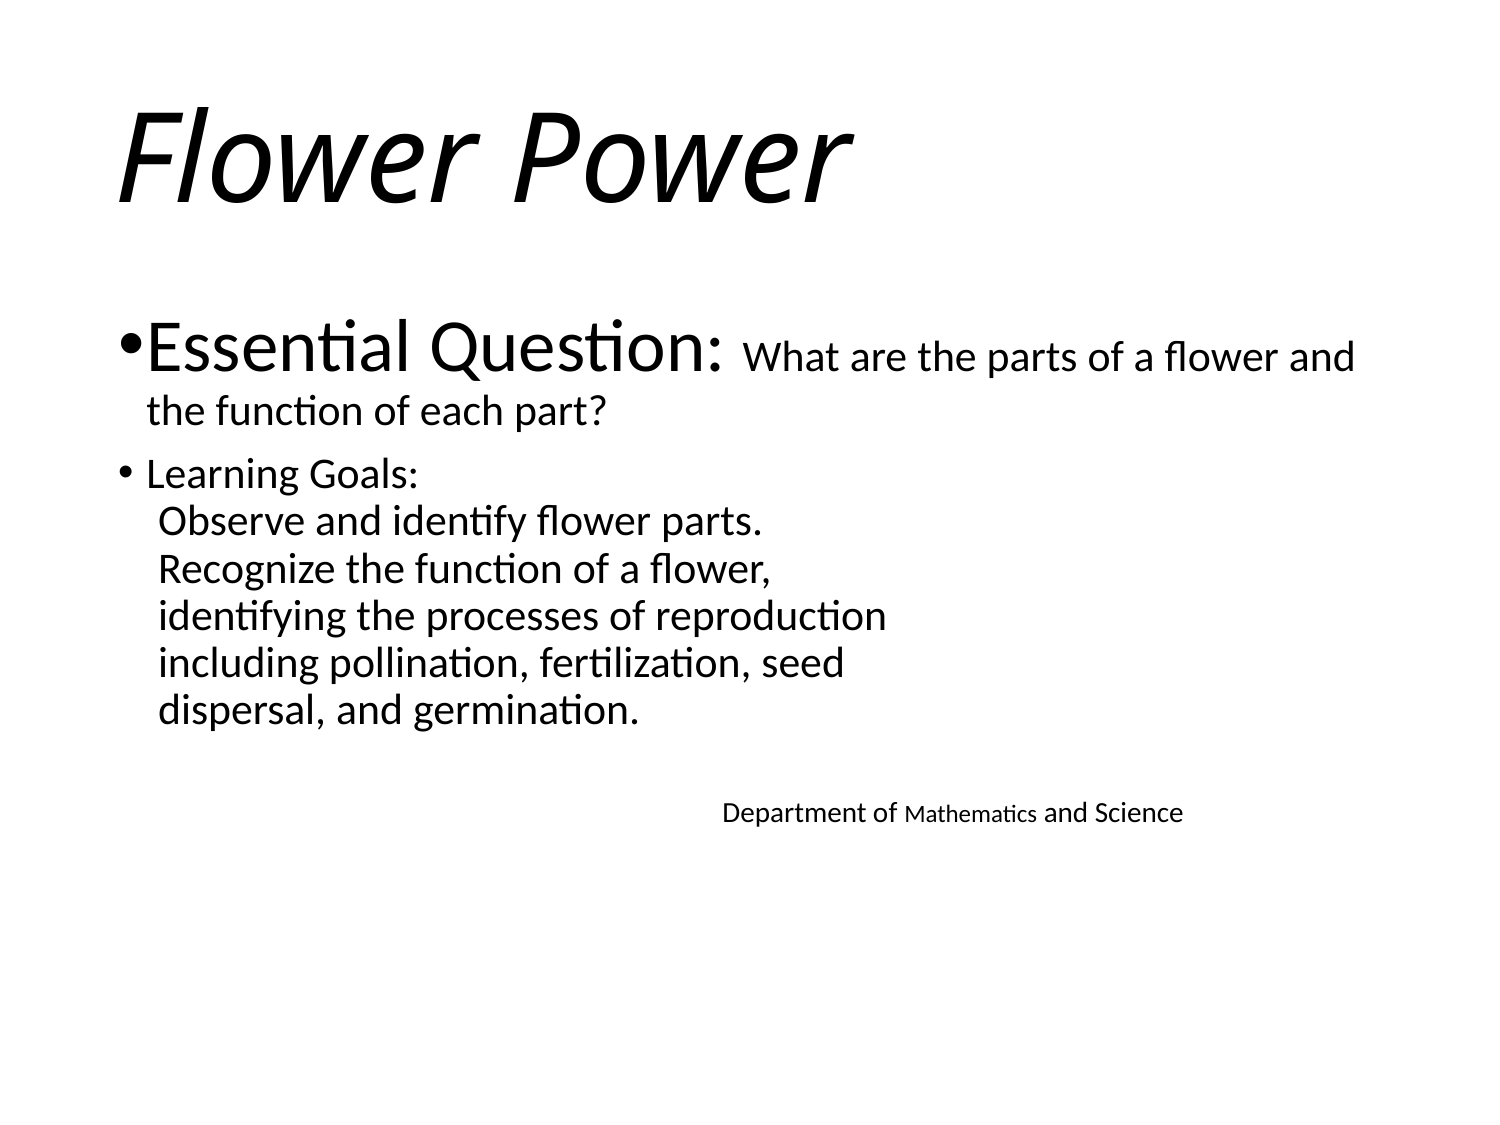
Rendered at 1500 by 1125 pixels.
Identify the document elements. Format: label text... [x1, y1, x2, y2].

list Essential Question: What are the parts of a flower and the function of each part? Learning Goals: Observe and identify flower parts. Recognize the function of a flower, identifying the processes of reproduction including pollination, fertilization, seed dispersal, and germination. Department of Mathematics and Science [103, 299, 1397, 1014]
title Flower Power [99, 87, 1500, 275]
